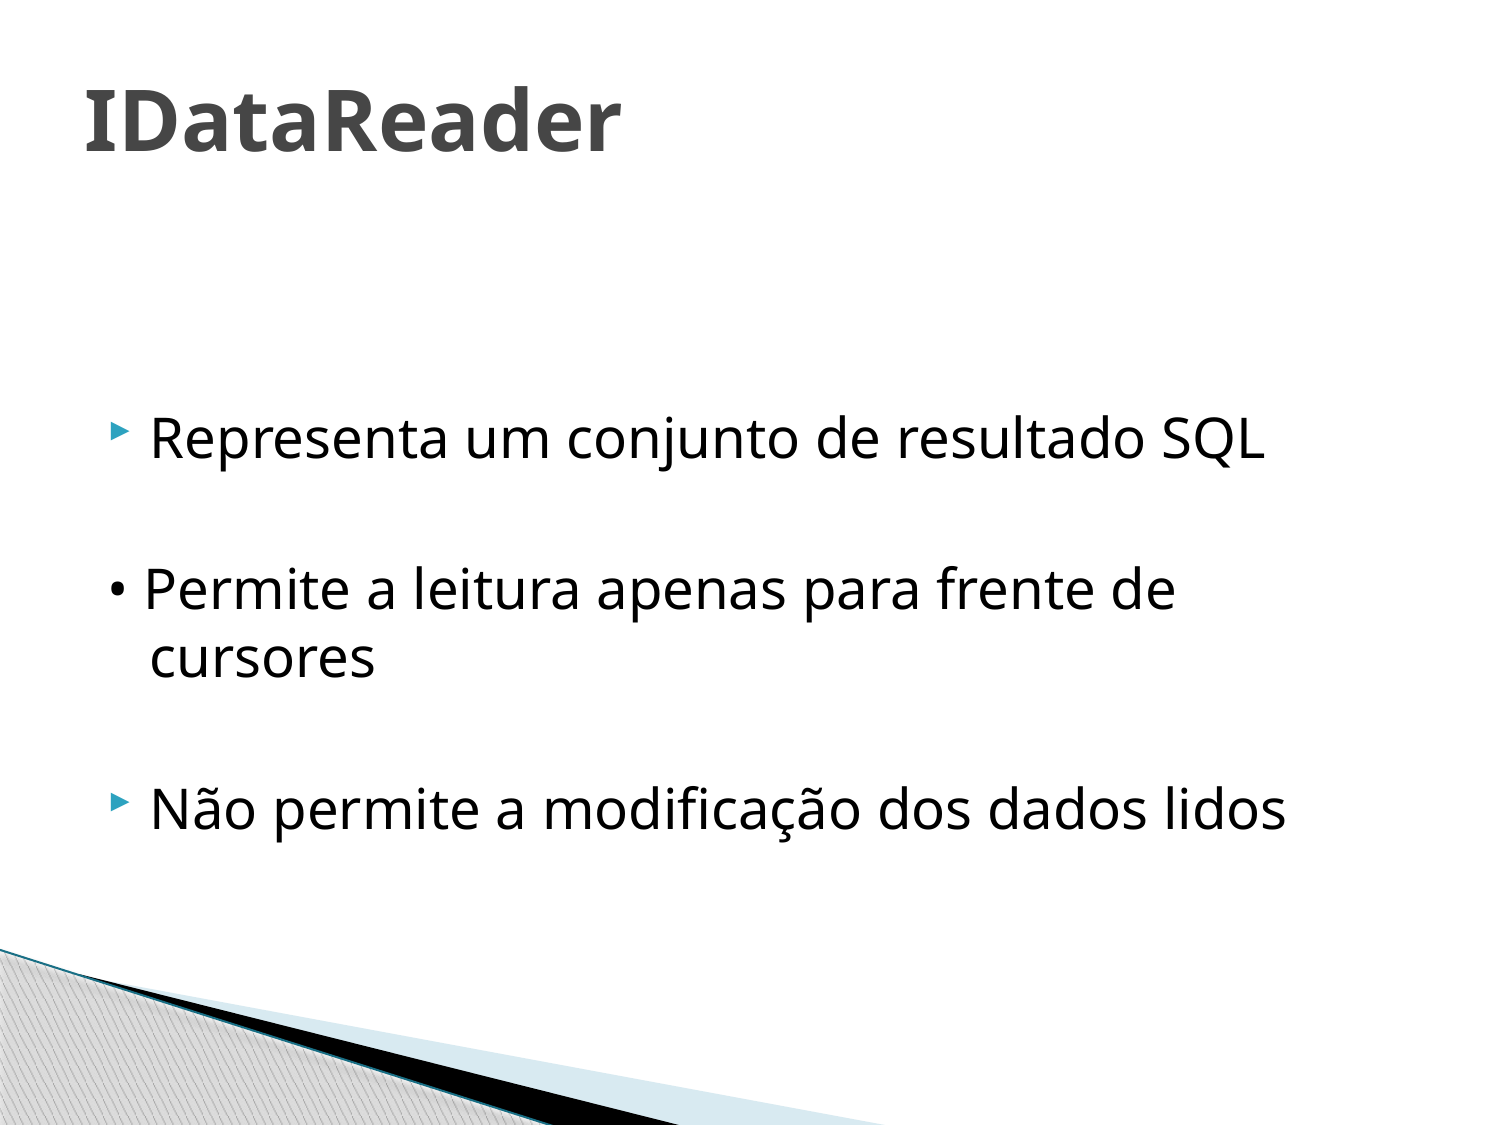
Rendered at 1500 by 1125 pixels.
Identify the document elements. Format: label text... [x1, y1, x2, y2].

title IDataReader [70, 46, 1421, 177]
list Representa um conjunto de resultado SQL • Permite a leitura apenas para frente de cursores Não permite a modificação dos dados lidos [75, 243, 1425, 986]
